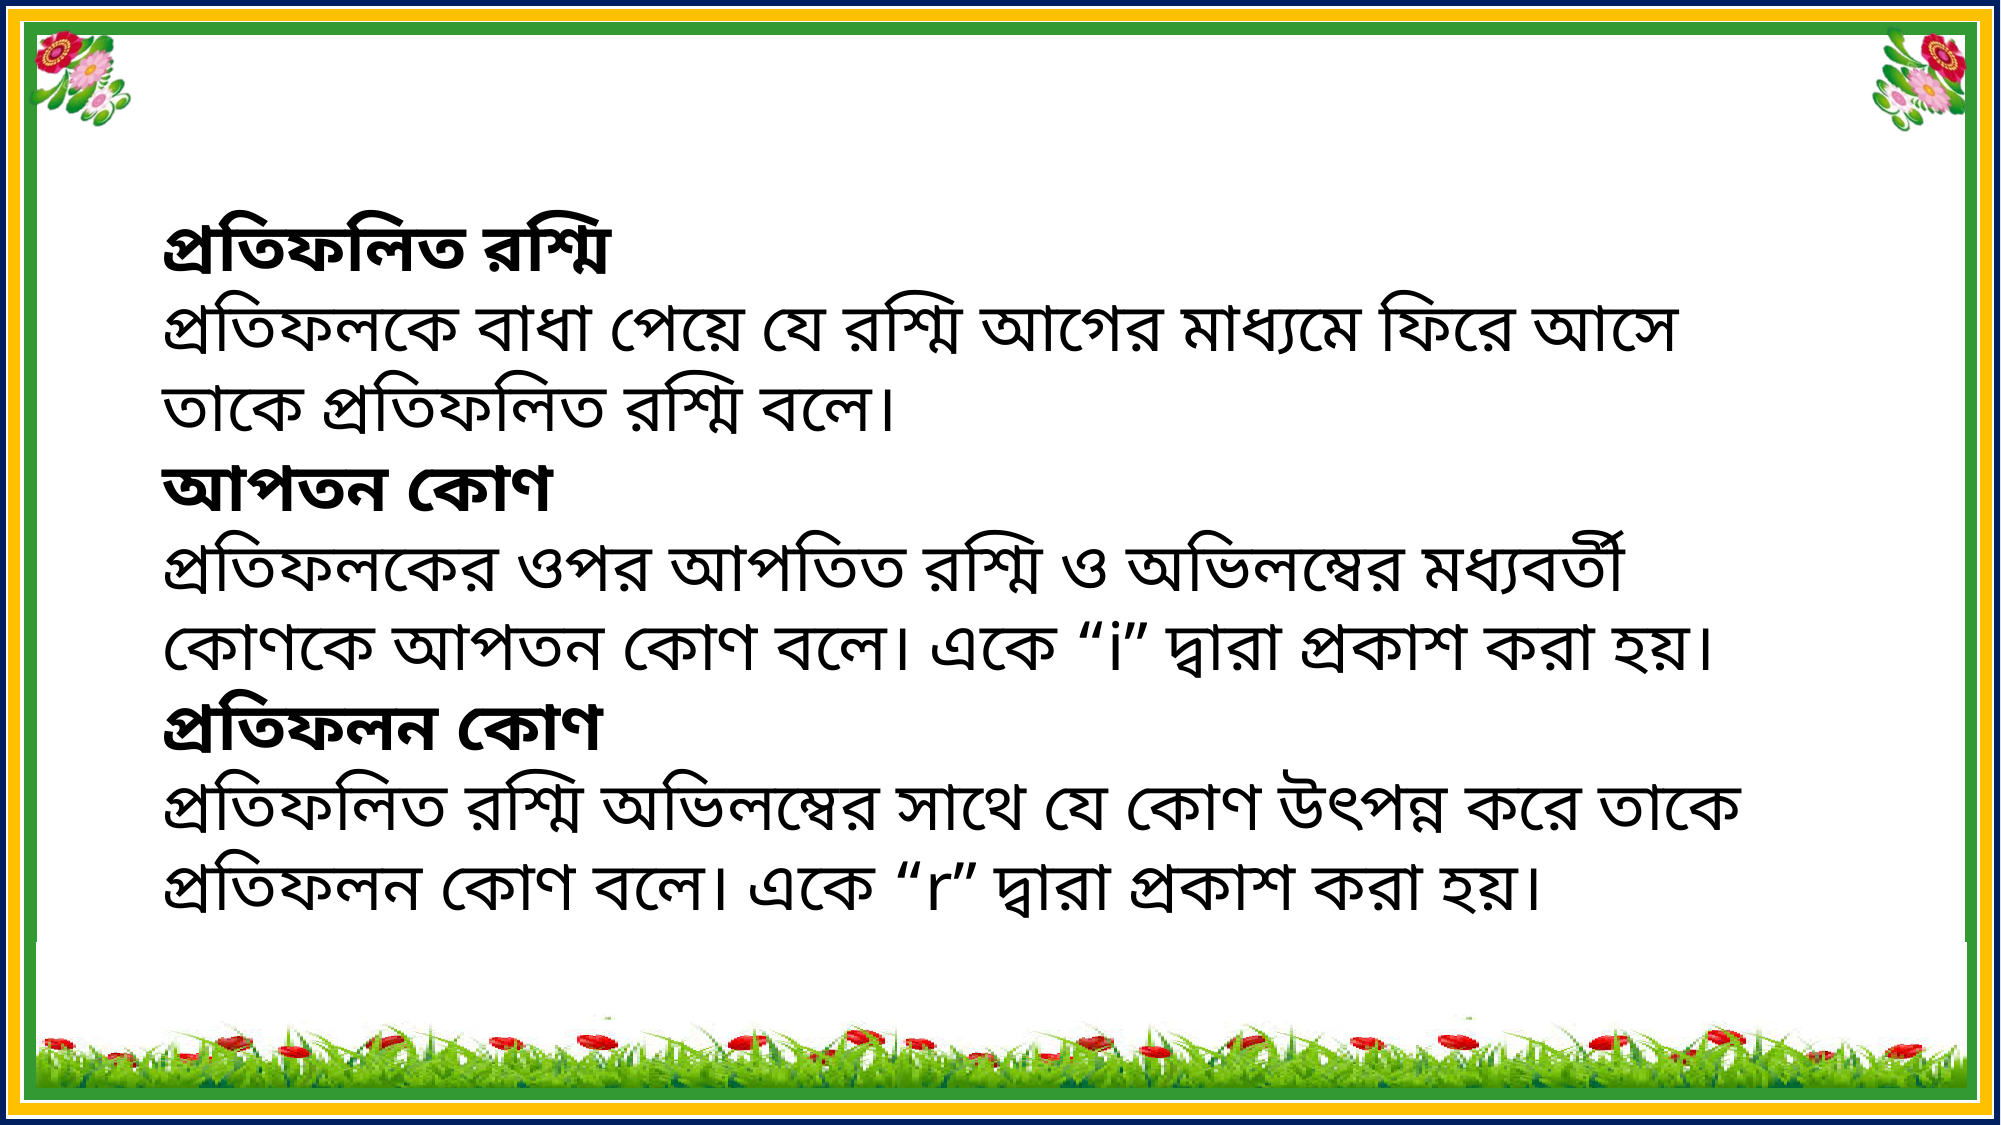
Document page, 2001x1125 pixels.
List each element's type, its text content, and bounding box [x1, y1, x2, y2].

picture [36, 942, 1967, 1088]
text_box প্রতিফলিত রশ্মি প্রতিফলকে বাধা পেয়ে যে রশ্মি আগের মাধ্যমে ফিরে আসে তাকে প্রতিফলিত রশ্মি বলে। আপতন কোণ প্রতিফলকের ওপর আপতিত রশ্মি ও অভিলম্বের মধ্যবর্তী কোণকে আপতন কোণ বলে। একে “i” দ্বারা প্রকাশ করা হয়। প্রতিফলন কোণ প্রতিফলিত রশ্মি অভিলম্বের সাথে যে কোণ উৎপন্ন করে তাকে প্রতিফলন কোণ বলে। একে “r” দ্বারা প্রকাশ করা হয়। [147, 197, 1835, 1012]
picture [1838, 0, 2001, 162]
picture [1, 0, 160, 157]
